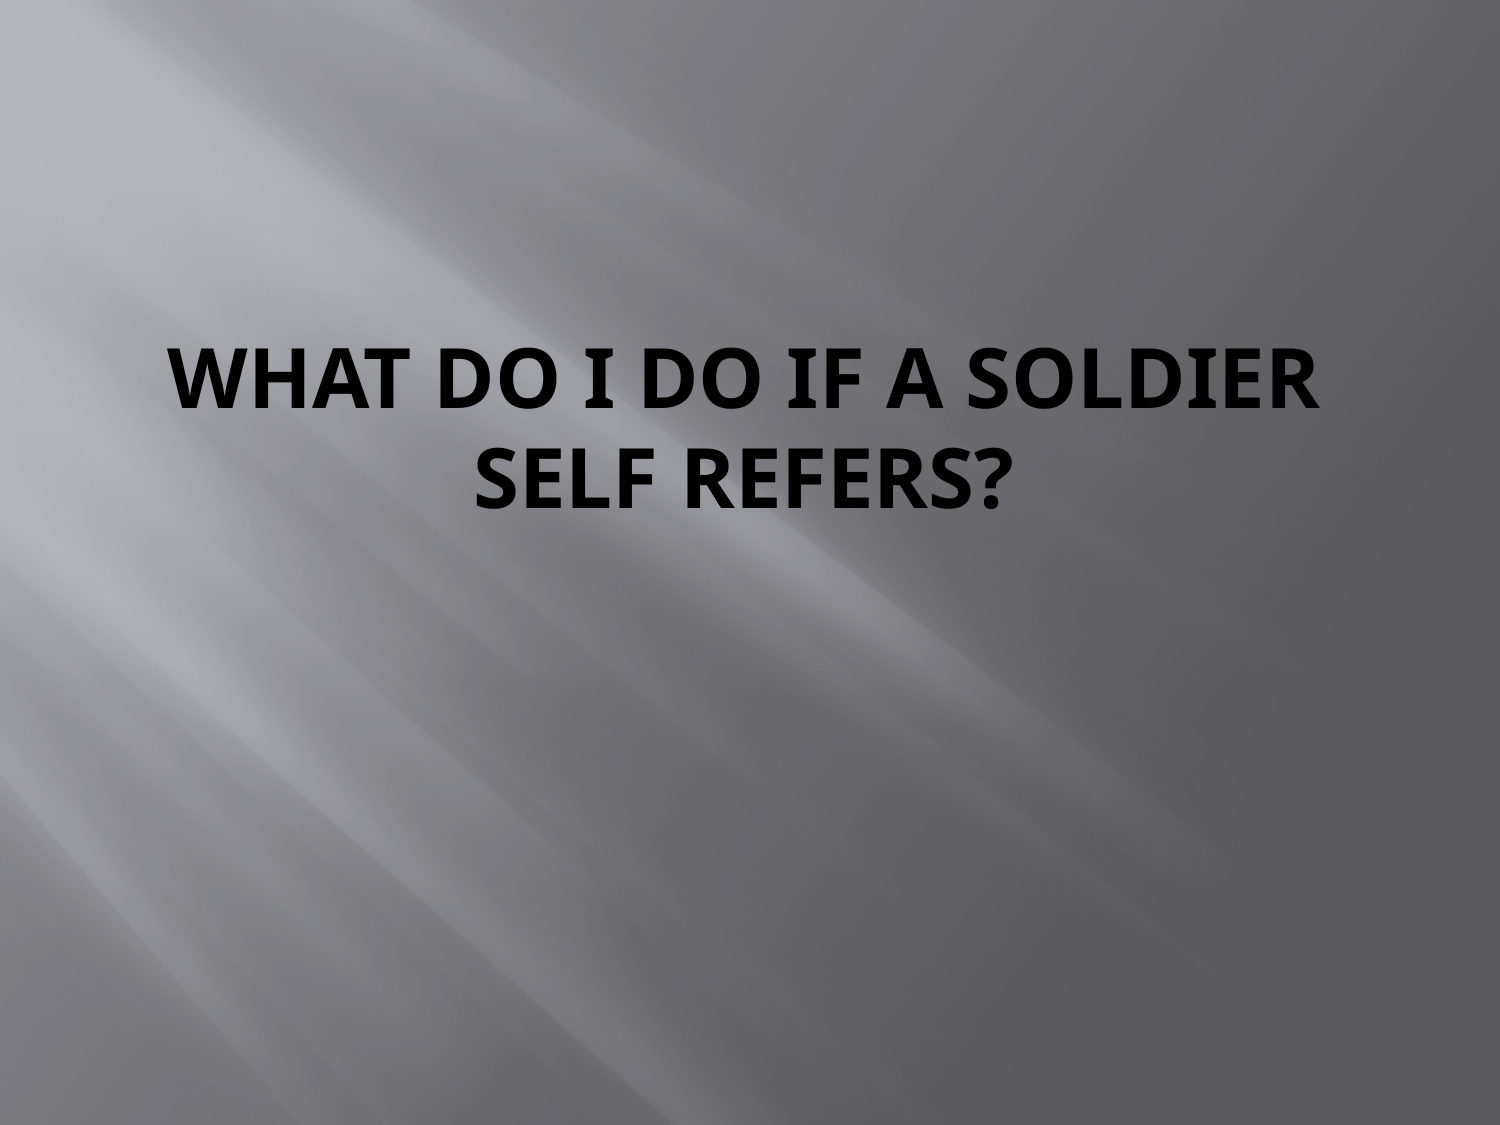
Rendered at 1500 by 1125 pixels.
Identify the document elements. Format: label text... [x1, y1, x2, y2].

title WHAT DO I DO IF A SOLDIER SELF REFERS? [69, 224, 1420, 525]
